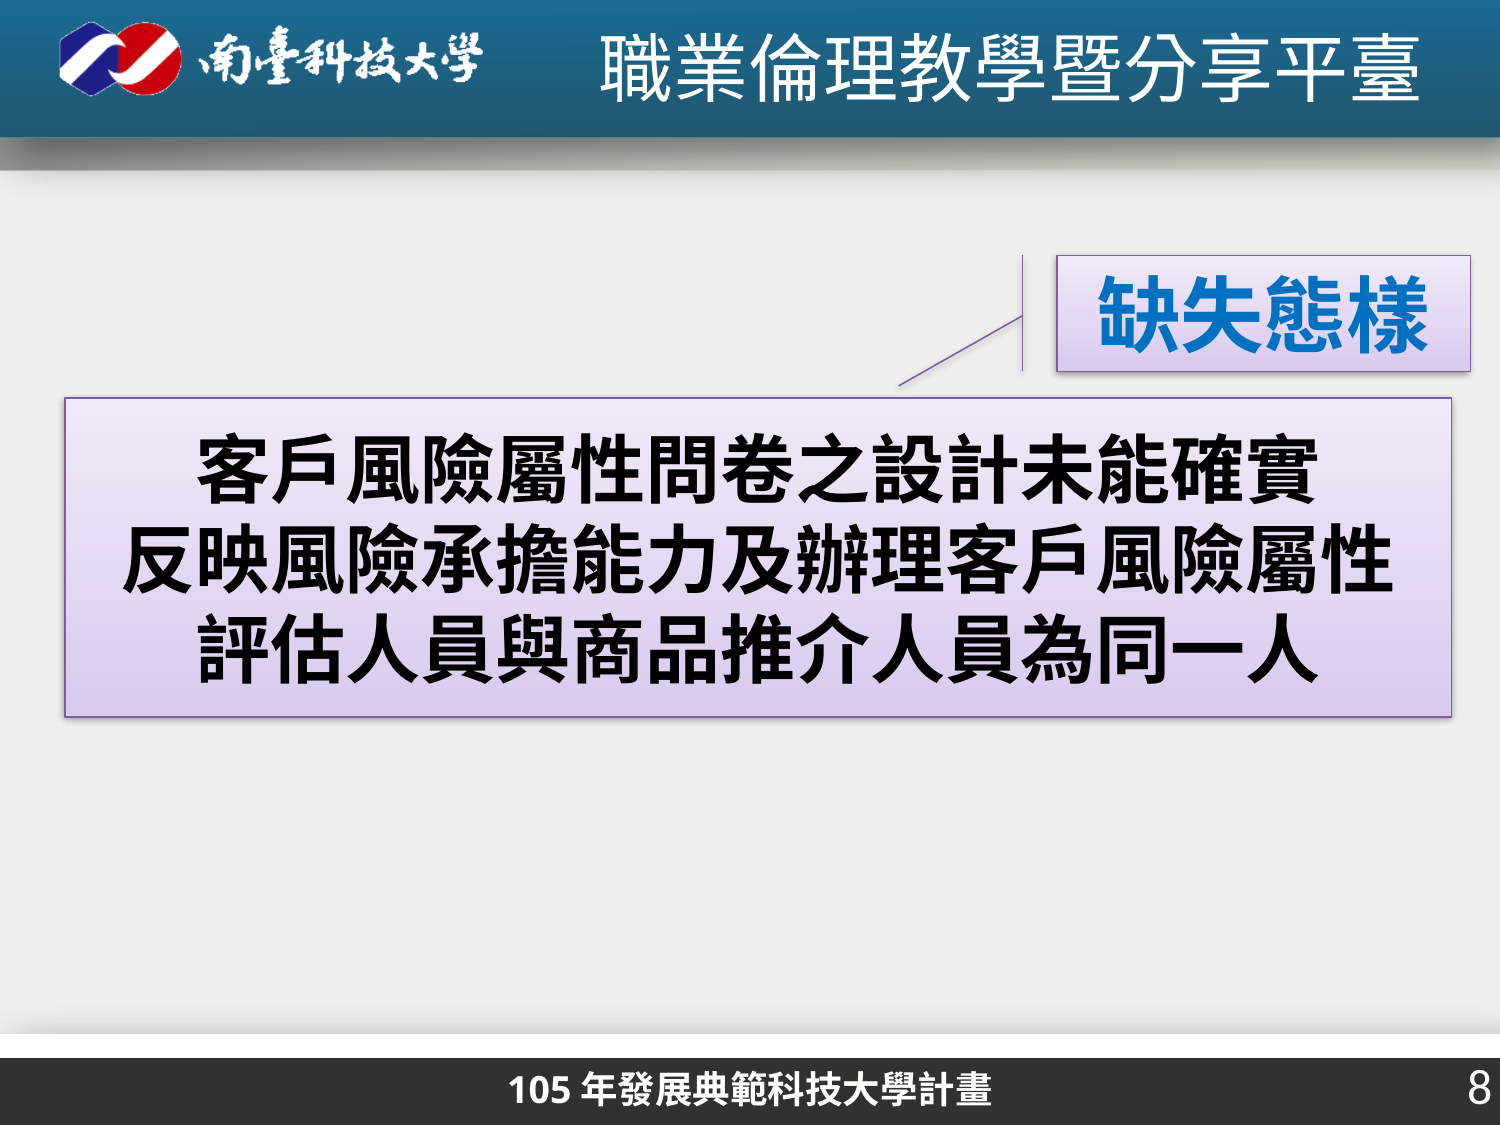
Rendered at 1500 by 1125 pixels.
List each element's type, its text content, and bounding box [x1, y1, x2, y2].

title 客戶風險屬性問卷之設計未能確實 反映風險承擔能力及辦理客戶風險屬性 評估人員與商品推介人員為同一人 [64, 397, 1452, 718]
text_box 職業倫理教學暨分享平臺 [572, 13, 1450, 119]
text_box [1056, 255, 1471, 473]
picture [0, 0, 1500, 1125]
